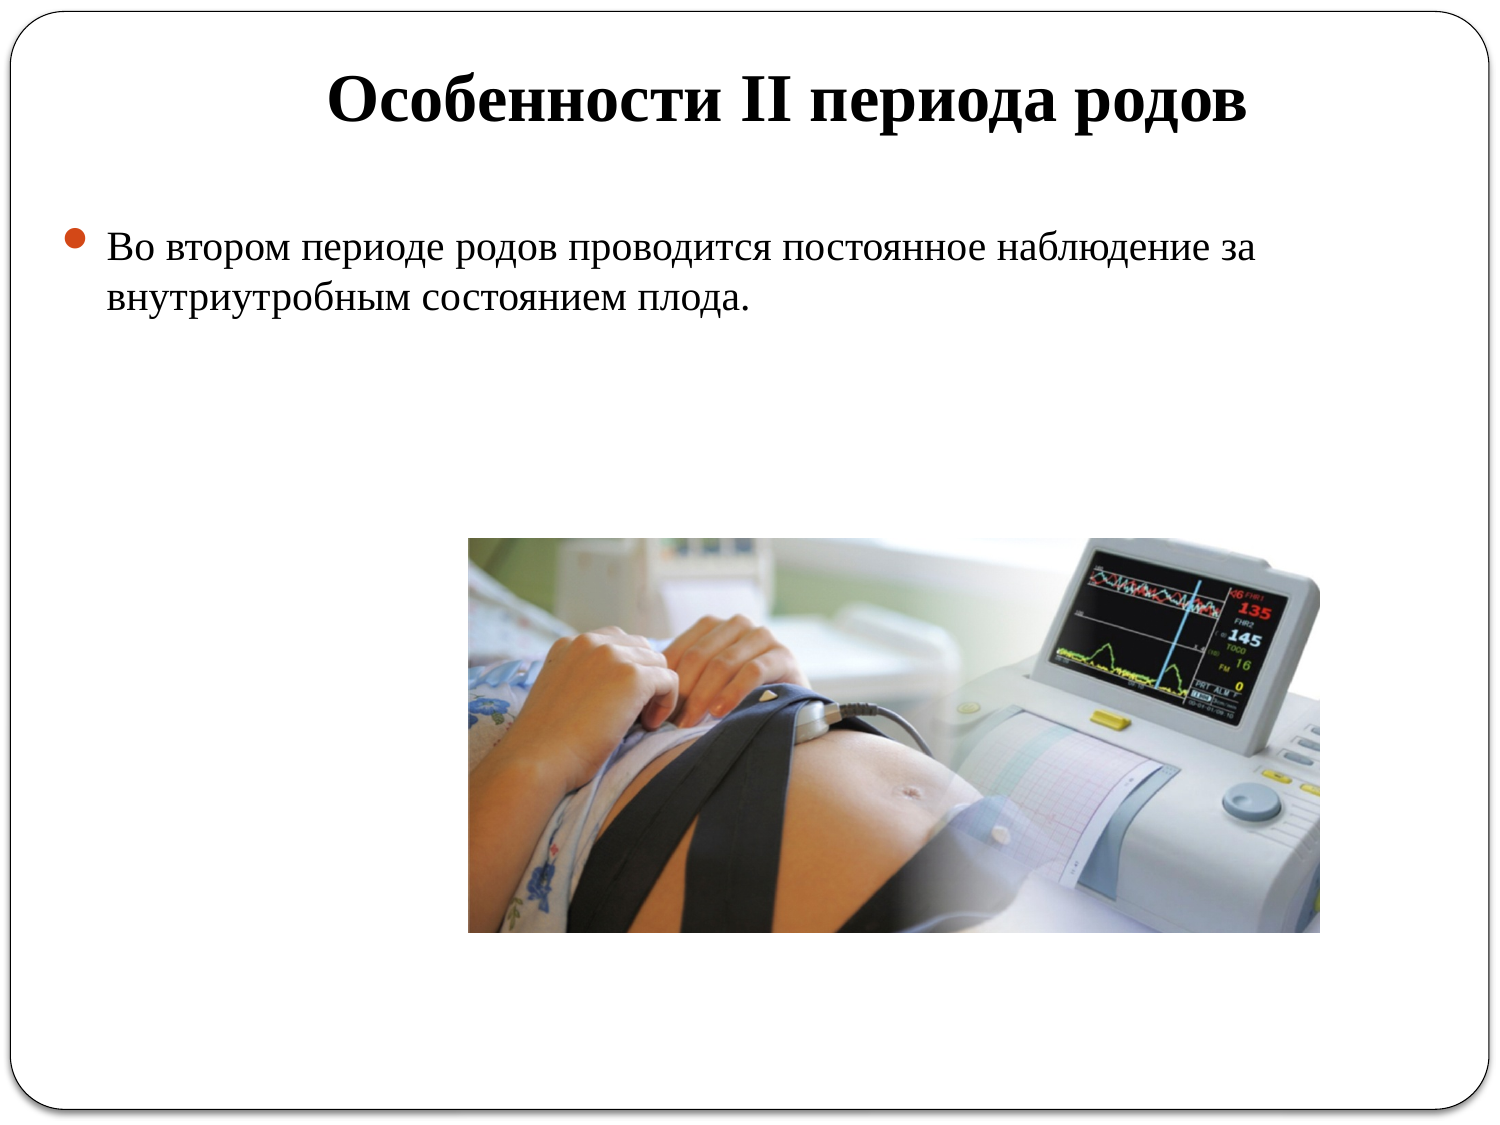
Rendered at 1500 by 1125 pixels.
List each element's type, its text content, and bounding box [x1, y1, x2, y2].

list Во втором периоде родов проводится постоянное наблюдение за внутриутробным состоянием плода. [46, 210, 1426, 988]
title Особенности II периода родов [149, 44, 1426, 210]
picture [468, 538, 1321, 933]
